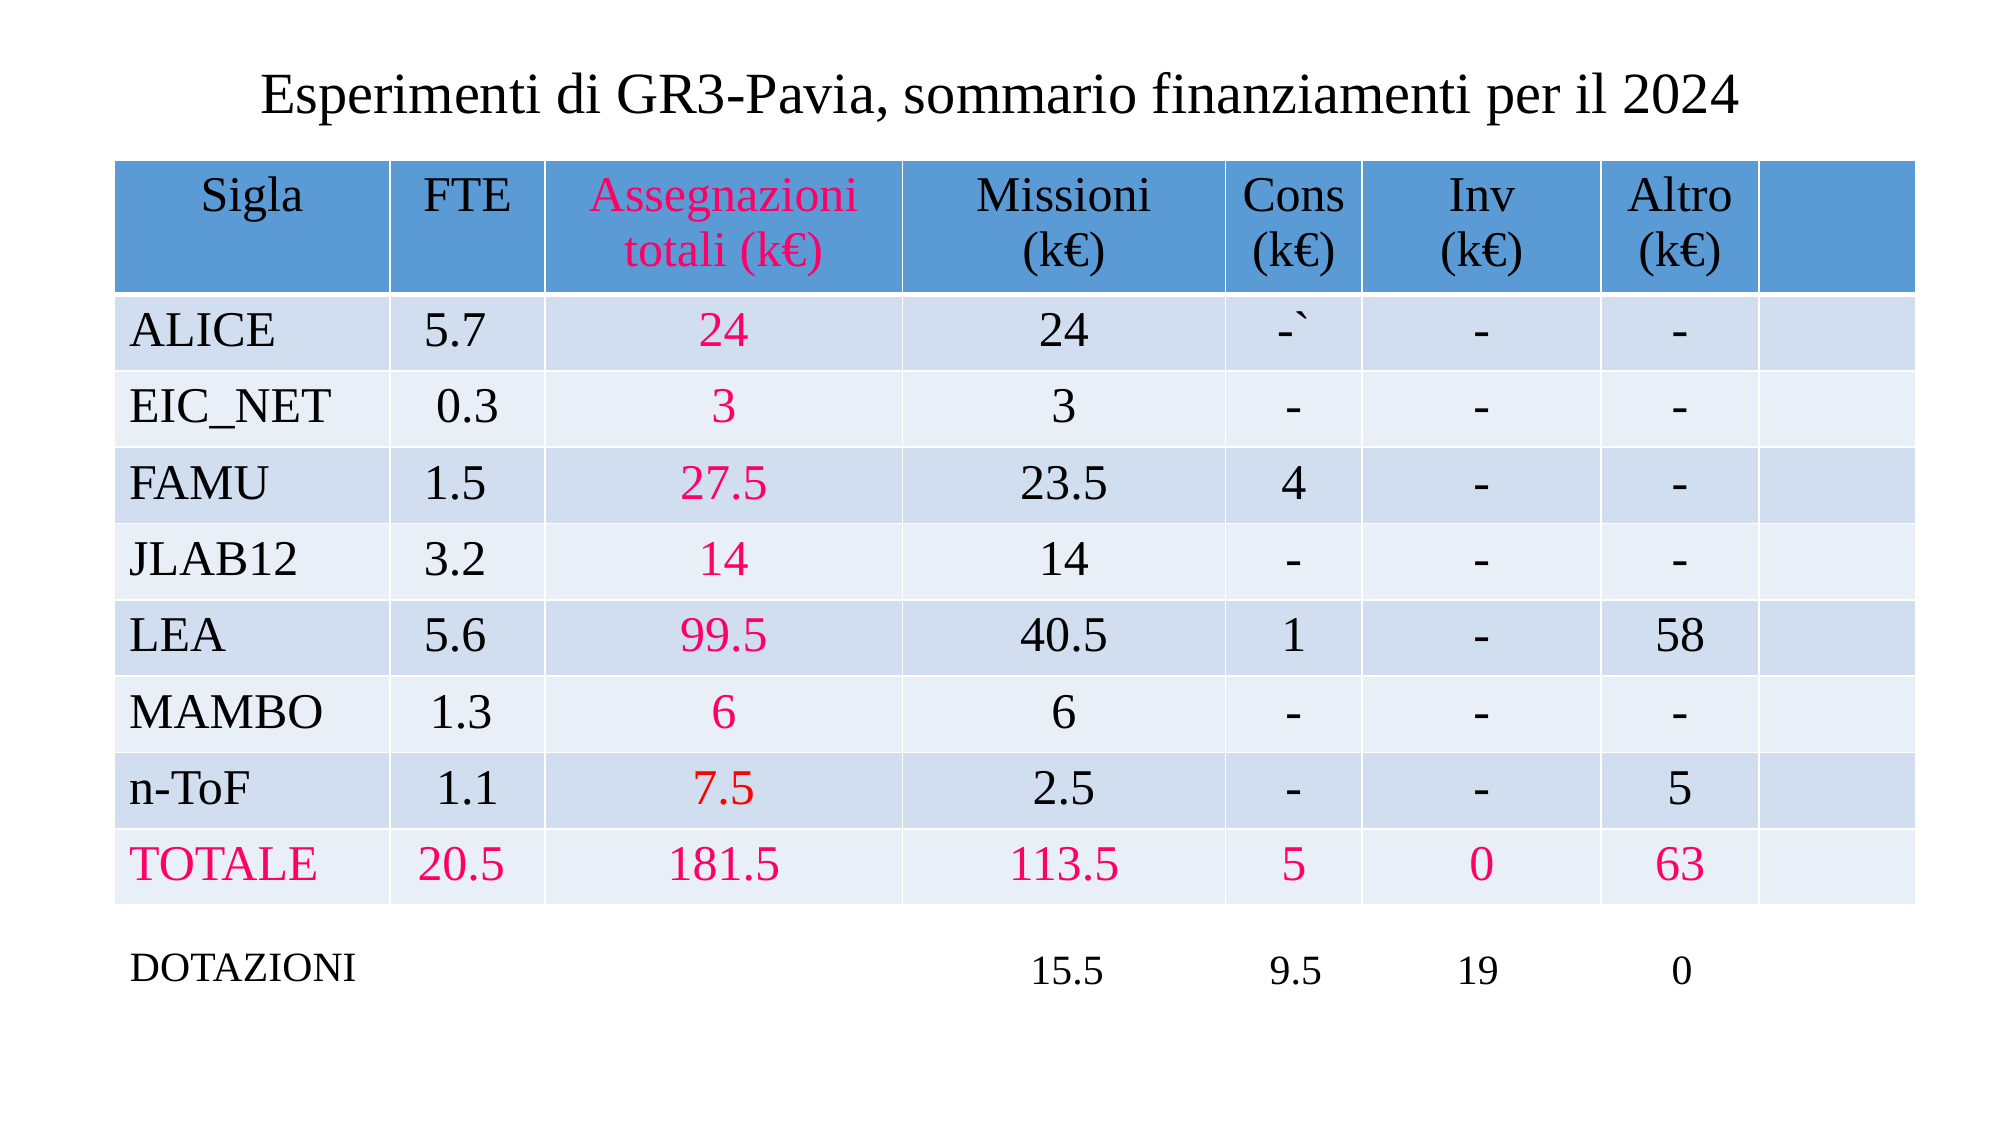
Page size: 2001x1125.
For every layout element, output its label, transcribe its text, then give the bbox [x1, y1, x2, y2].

table_cell 1.5 [391, 448, 544, 523]
table_cell 20.5 [391, 830, 544, 904]
table_cell - [1363, 524, 1600, 599]
table_header FTE [391, 161, 544, 292]
text_box 9.5 [1254, 935, 1338, 1000]
table_cell - [1363, 372, 1600, 446]
table_cell [1760, 372, 1915, 446]
text_box Esperimenti di GR3-Pavia, sommario finanziamenti per il 2024 [245, 47, 1755, 133]
table_cell [1760, 601, 1915, 675]
table_cell ALICE [115, 297, 389, 370]
table_cell 14 [546, 524, 902, 599]
table_cell 3 [903, 372, 1225, 446]
table_cell 3 [546, 372, 902, 446]
table_cell 5 [1602, 753, 1758, 828]
table_cell - [1602, 448, 1758, 523]
table_cell 7.5 [546, 753, 902, 828]
table_cell - [1363, 677, 1600, 752]
table_cell - [1226, 753, 1361, 828]
text_box 0 [1656, 935, 1708, 1000]
text_box 15.5 [1015, 935, 1119, 1000]
table_cell 23.5 [903, 448, 1225, 523]
table_cell 14 [903, 524, 1225, 599]
table_cell FAMU [115, 448, 389, 523]
table_cell - [1602, 297, 1758, 370]
table_cell 113.5 [903, 830, 1225, 904]
table_cell [1760, 448, 1915, 523]
text_box DOTAZIONI [115, 932, 372, 998]
table_cell 181.5 [546, 830, 902, 904]
table_header [1760, 161, 1915, 292]
table_cell LEA [115, 601, 389, 675]
table_header Inv (k€) [1363, 161, 1600, 292]
table_cell - [1226, 372, 1361, 446]
table_header Assegnazioni totali (k€) [546, 161, 902, 292]
table_cell [1760, 524, 1915, 599]
table_cell [1760, 677, 1915, 752]
table_cell - [1602, 677, 1758, 752]
table_cell - [1226, 524, 1361, 599]
table_cell 6 [546, 677, 902, 752]
table_cell n-ToF [115, 753, 389, 828]
table_cell - [1602, 372, 1758, 446]
table_cell TOTALE [115, 830, 389, 904]
table_cell 0.3 [391, 372, 544, 446]
table_cell 1.3 [391, 677, 544, 752]
table_header Altro (k€) [1602, 161, 1758, 292]
table_cell 1.1 [391, 753, 544, 828]
table_cell 0 [1363, 830, 1600, 904]
table_cell 24 [903, 297, 1225, 370]
table_cell - [1363, 753, 1600, 828]
table_cell 5.6 [391, 601, 544, 675]
table_cell - [1602, 524, 1758, 599]
table_header Cons (k€) [1226, 161, 1361, 292]
table_cell 5.7 [391, 297, 544, 370]
table_cell 24 [546, 297, 902, 370]
table_header Missioni (k€) [903, 161, 1225, 292]
table_cell [1760, 297, 1915, 370]
table_cell 6 [903, 677, 1225, 752]
table_cell -` [1226, 297, 1361, 370]
table_cell 99.5 [546, 601, 902, 675]
table_cell - [1363, 448, 1600, 523]
table_cell JLAB12 [115, 524, 389, 599]
table_cell - [1363, 297, 1600, 370]
table_cell EIC_NET [115, 372, 389, 446]
table_cell [1760, 753, 1915, 828]
table_cell 1 [1226, 601, 1361, 675]
table_cell [1760, 830, 1915, 904]
table_cell - [1363, 601, 1600, 675]
table_cell 27.5 [546, 448, 902, 523]
table_cell 3.2 [391, 524, 544, 599]
text_box 19 [1442, 935, 1514, 1000]
table_cell 58 [1602, 601, 1758, 675]
table_cell 4 [1226, 448, 1361, 523]
table_cell 2.5 [903, 753, 1225, 828]
table_cell 40.5 [903, 601, 1225, 675]
table_cell - [1226, 677, 1361, 752]
table_cell 5 [1226, 830, 1361, 904]
table_cell MAMBO [115, 677, 389, 752]
table_header Sigla [115, 161, 389, 292]
table_cell 63 [1602, 830, 1758, 904]
